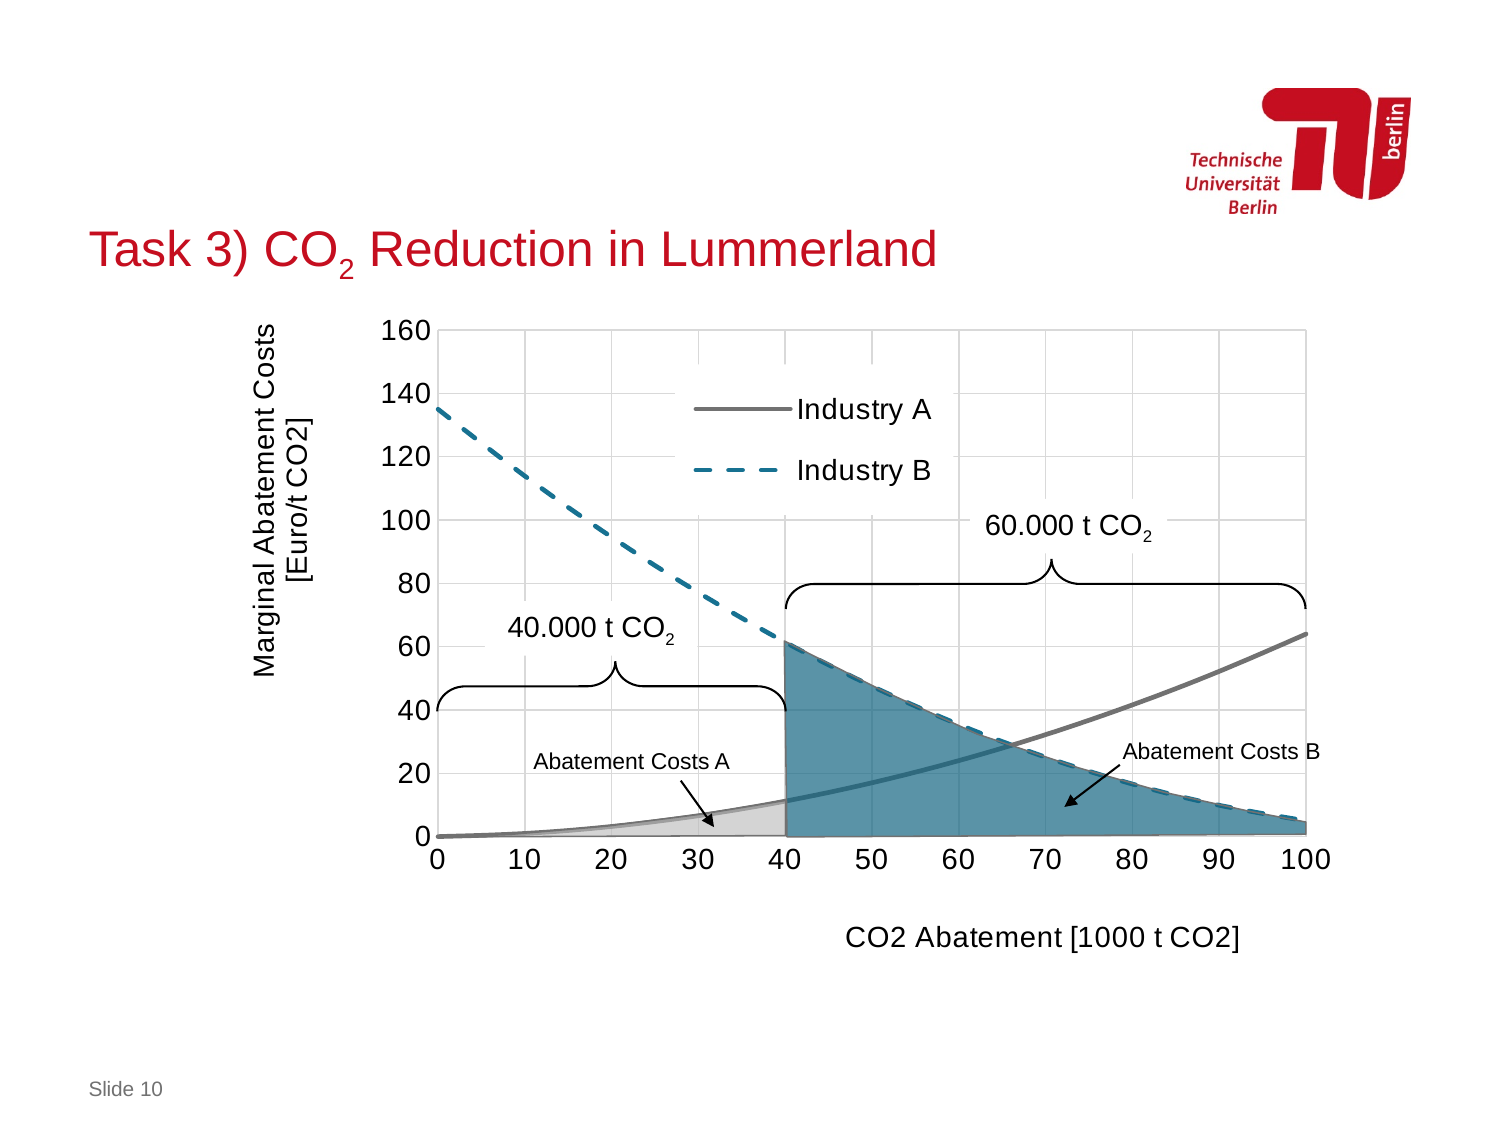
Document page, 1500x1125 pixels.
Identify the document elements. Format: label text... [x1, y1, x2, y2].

slide_number Slide 10 [88, 1075, 1411, 1101]
picture [1186, 88, 1411, 214]
chart [222, 301, 1358, 987]
title Task 3) CO2 Reduction in Lummerland [88, 226, 1411, 286]
